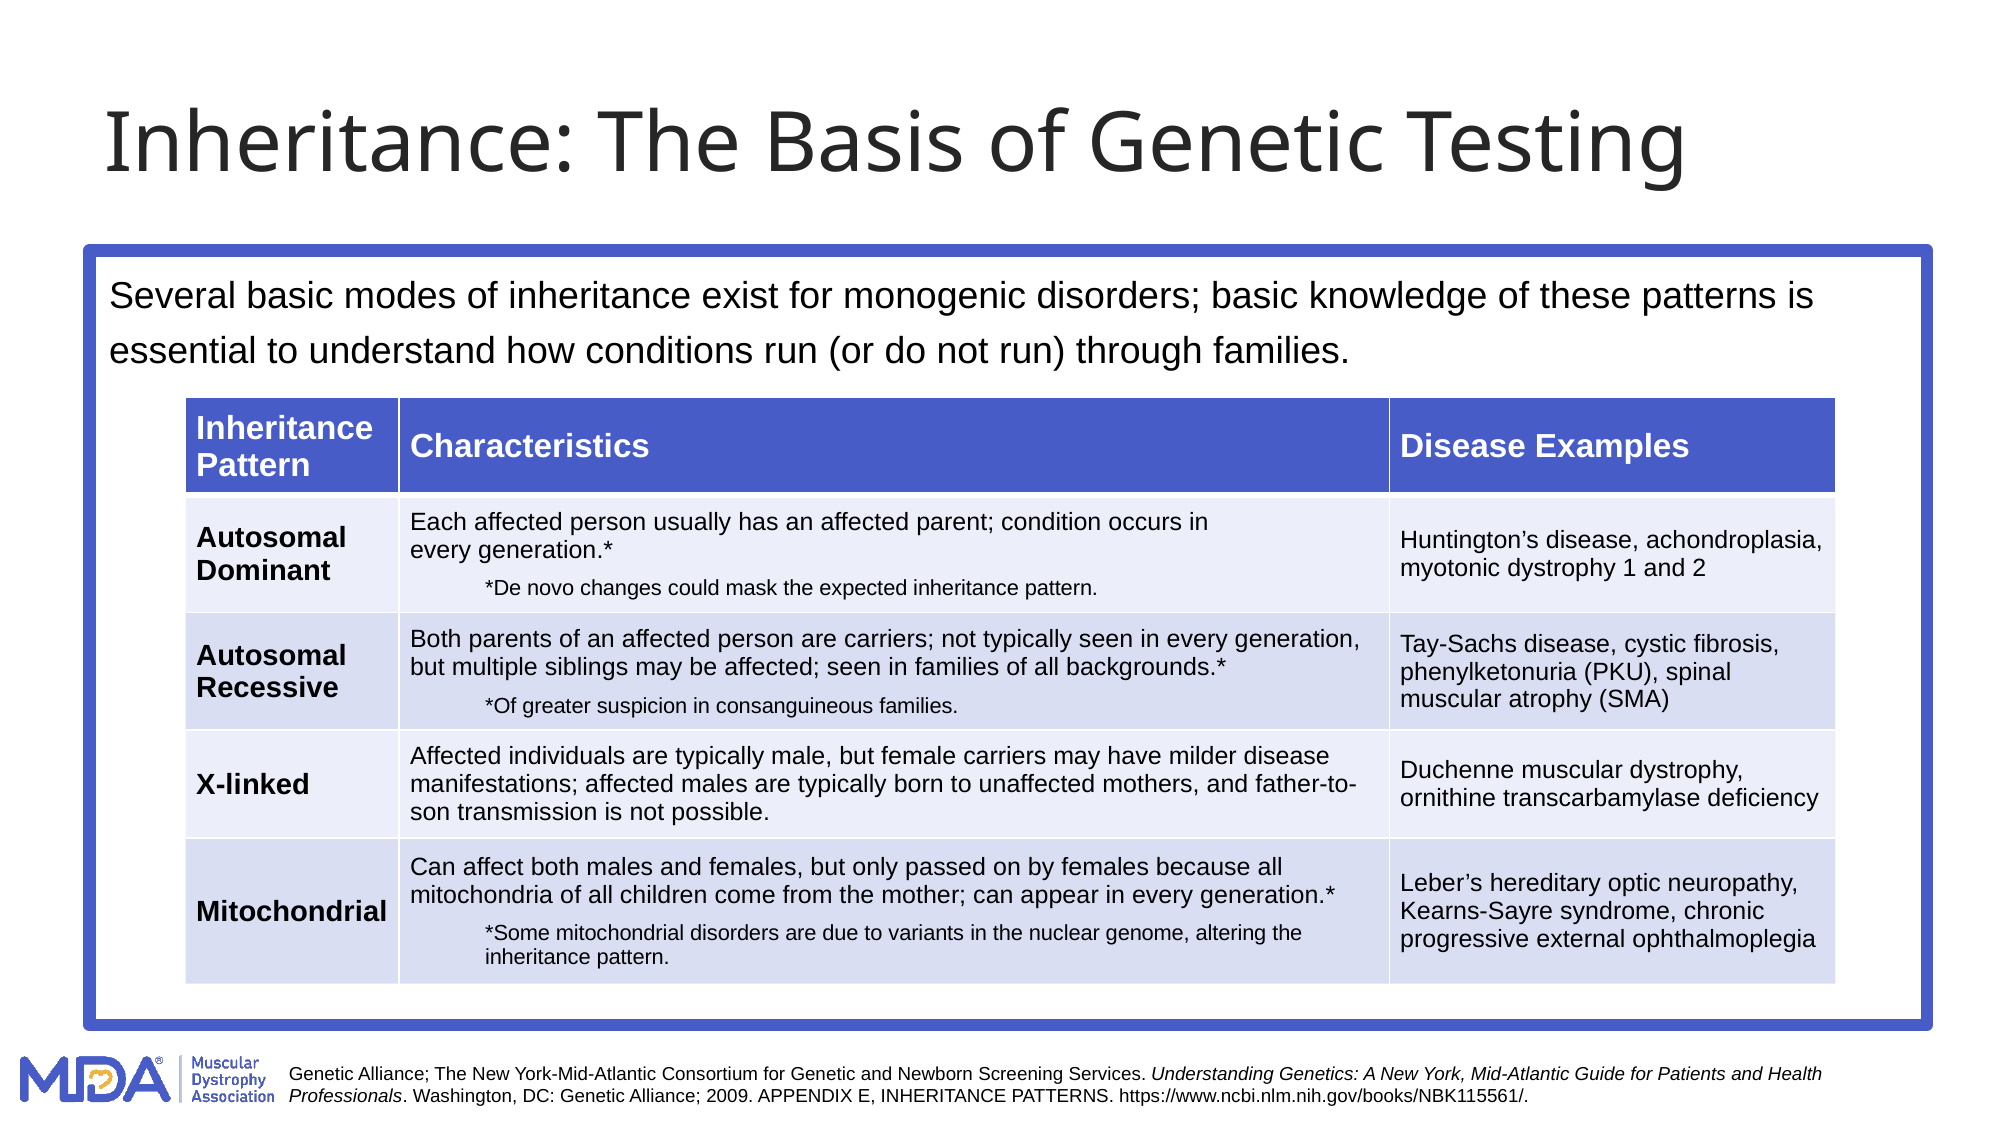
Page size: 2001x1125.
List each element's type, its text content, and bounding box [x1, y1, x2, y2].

table_cell Duchenne muscular dystrophy, ornithine transcarbamylase deficiency [1390, 731, 1835, 837]
table_cell Leber’s hereditary optic neuropathy, Kearns-Sayre syndrome, chronic progressive external ophthalmoplegia [1390, 839, 1835, 984]
table_header Disease Examples [1390, 398, 1835, 492]
table_cell Autosomal Dominant [186, 498, 398, 612]
picture [20, 1055, 274, 1103]
table_cell Tay-Sachs disease, cystic fibrosis, phenylketonuria (PKU), spinal muscular atrophy (SMA) [1390, 613, 1835, 729]
title Inheritance: The Basis of Genetic Testing [89, 29, 1927, 247]
table_cell Each affected person usually has an affected parent; condition occurs in every generation.* *De novo changes could mask the expected inheritance pattern. [400, 498, 1389, 612]
table_cell Autosomal Recessive [186, 613, 398, 729]
table_cell Huntington’s disease, achondroplasia, myotonic dystrophy 1 and 2 [1390, 498, 1835, 612]
table_cell Affected individuals are typically male, but female carriers may have milder disease manifestations; affected males are typically born to unaffected mothers, and father-to-son transmission is not possible. [400, 731, 1389, 837]
table_cell Both parents of an affected person are carriers; not typically seen in every generation, but multiple siblings may be affected; seen in families of all backgrounds.* *Of greater suspicion in consanguineous families. [400, 613, 1389, 729]
table_cell Can affect both males and females, but only passed on by females because all mitochondria of all children come from the mother; can appear in every generation.* *Some mitochondrial disorders are due to variants in the nuclear genome, altering the inheritance pattern. [400, 839, 1389, 984]
table_cell Mitochondrial [186, 839, 398, 984]
table_header Inheritance Pattern [186, 398, 398, 492]
table_header Characteristics [400, 398, 1389, 492]
text_box Genetic Alliance; The New York-Mid-Atlantic Consortium for Genetic and Newborn Screening Services. Understanding Genetics: A New York, Mid-Atlantic Guide for Patients and Health Professionals. Washington, DC: Genetic Alliance; 2009. APPENDIX E, INHERITANCE PATTERNS. https://www.ncbi.nlm.nih.gov/books/NBK115561/. [274, 1053, 1866, 1114]
list Several basic modes of inheritance exist for monogenic disorders; basic knowledge of these patterns is essential to understand how conditions run (or do not run) through families. [94, 254, 1927, 1025]
table_cell X-linked [186, 731, 398, 837]
